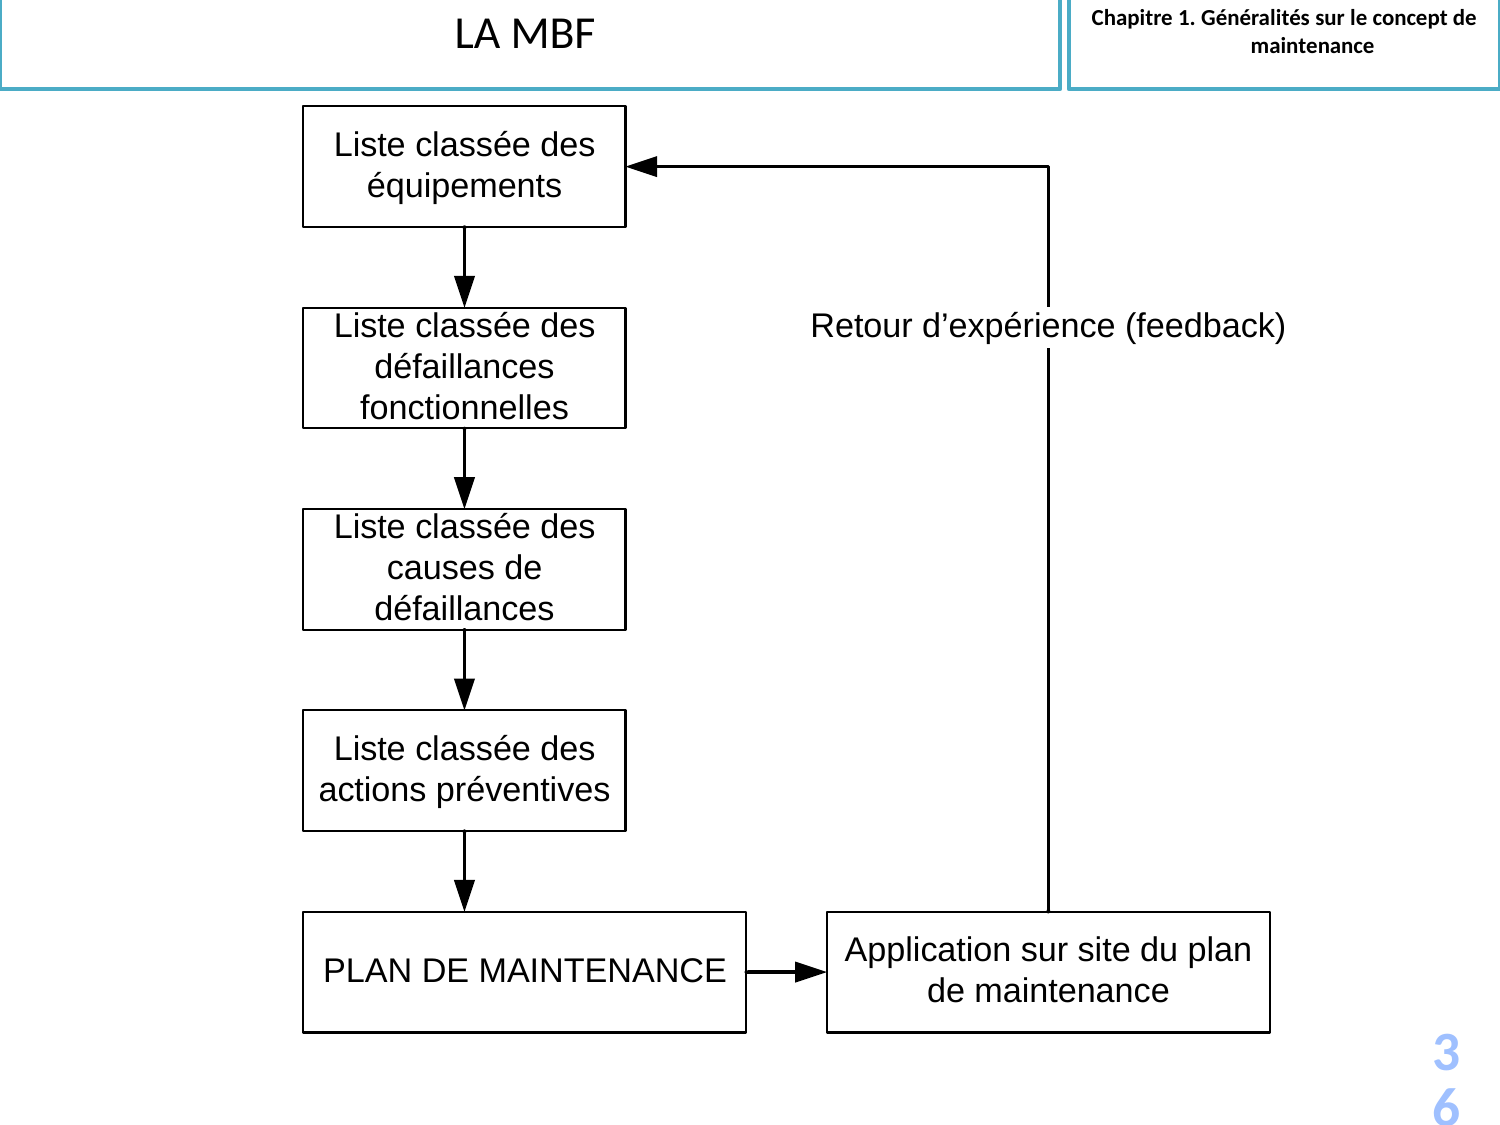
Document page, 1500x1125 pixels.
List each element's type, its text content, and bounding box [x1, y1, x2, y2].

text_box LA MBF [0, 0, 1062, 91]
text_box Chapitre 1. Généralités sur le concept de maintenance [1067, 0, 1500, 91]
picture [269, 90, 1285, 1091]
text_box 36 [1417, 1007, 1500, 1090]
